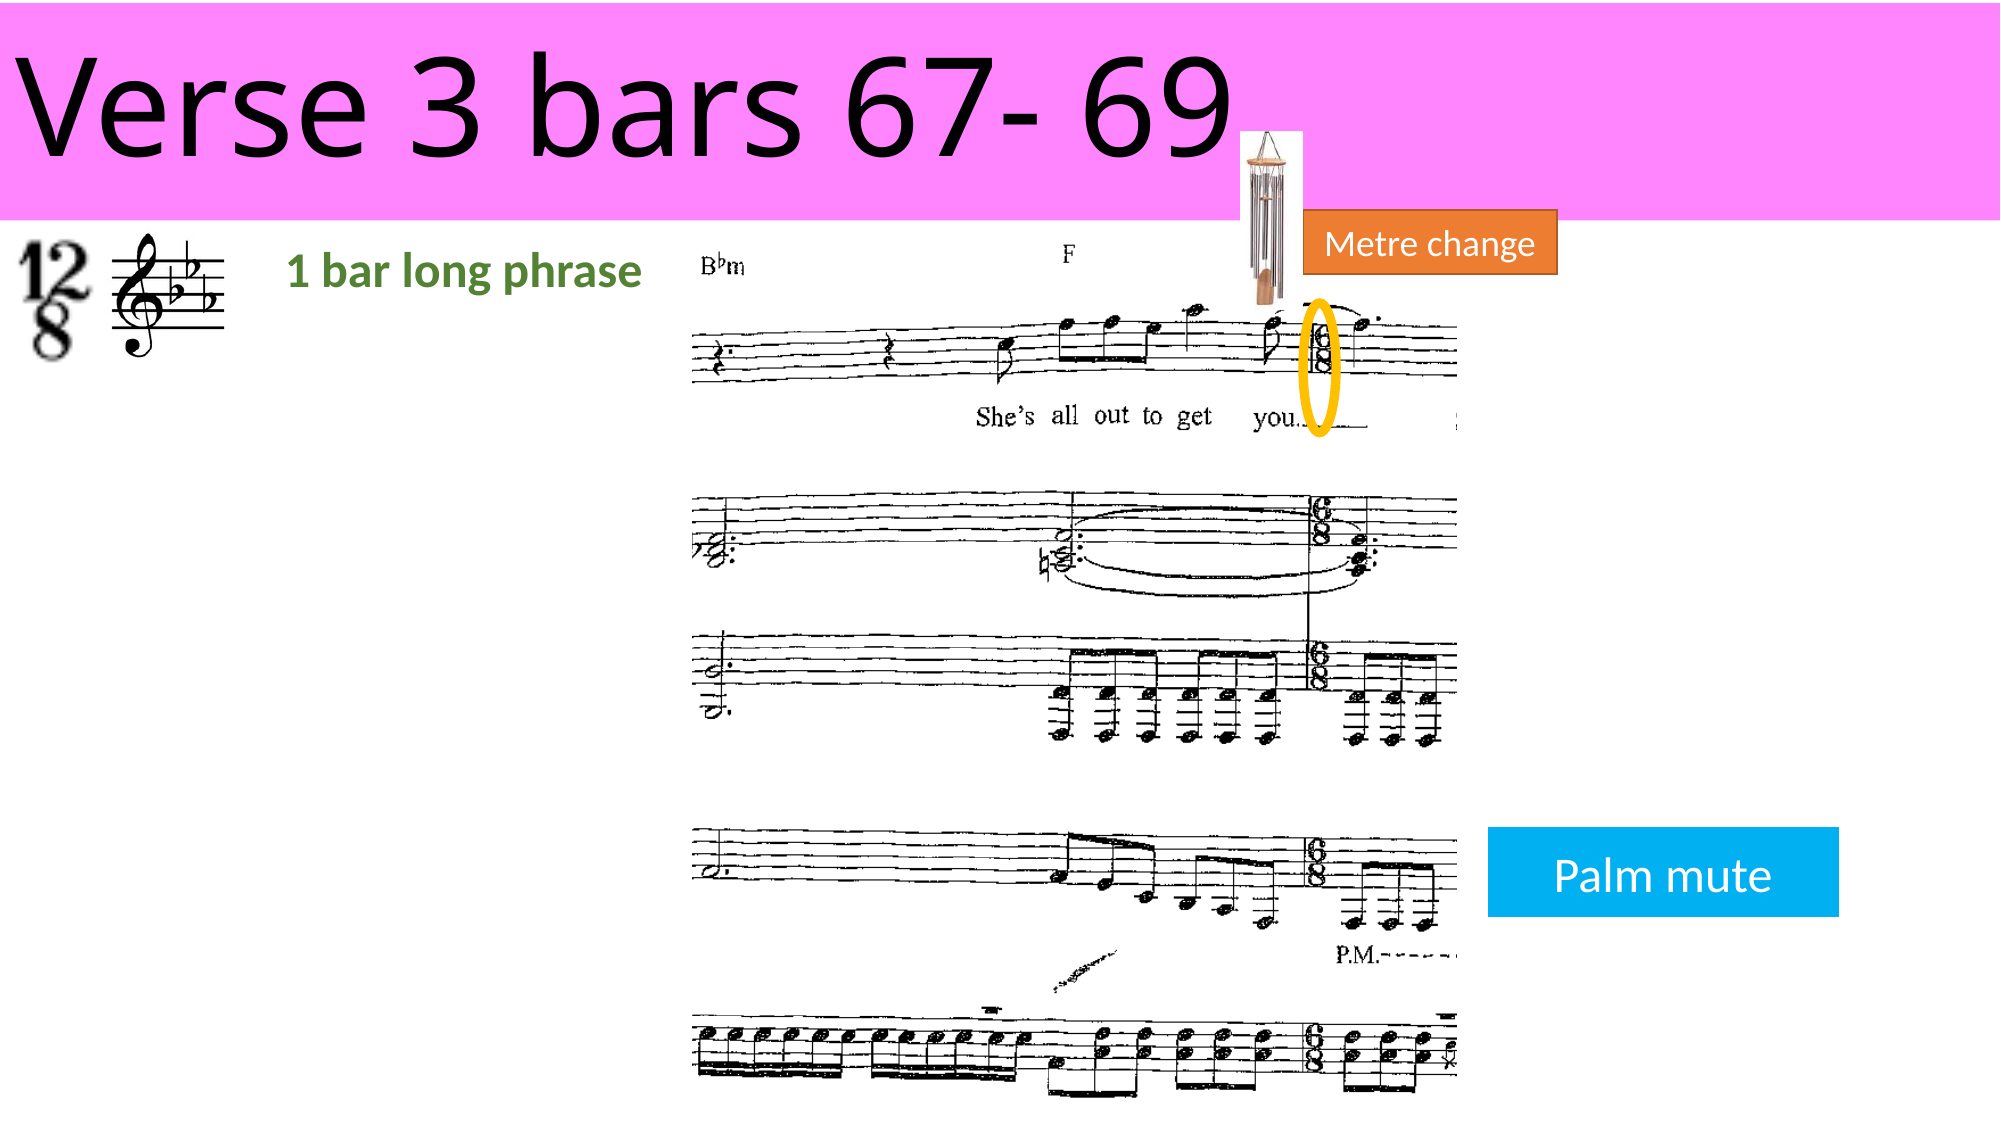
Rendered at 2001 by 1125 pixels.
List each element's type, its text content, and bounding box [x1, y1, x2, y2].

picture [692, 130, 1457, 1121]
text_box Metre change [1304, 209, 1558, 275]
text_box Palm mute [1488, 827, 1839, 917]
picture [10, 220, 225, 377]
title Verse 3 bars 67- 69 [0, 3, 2000, 221]
text_box 1 bar long phrase [258, 230, 658, 305]
